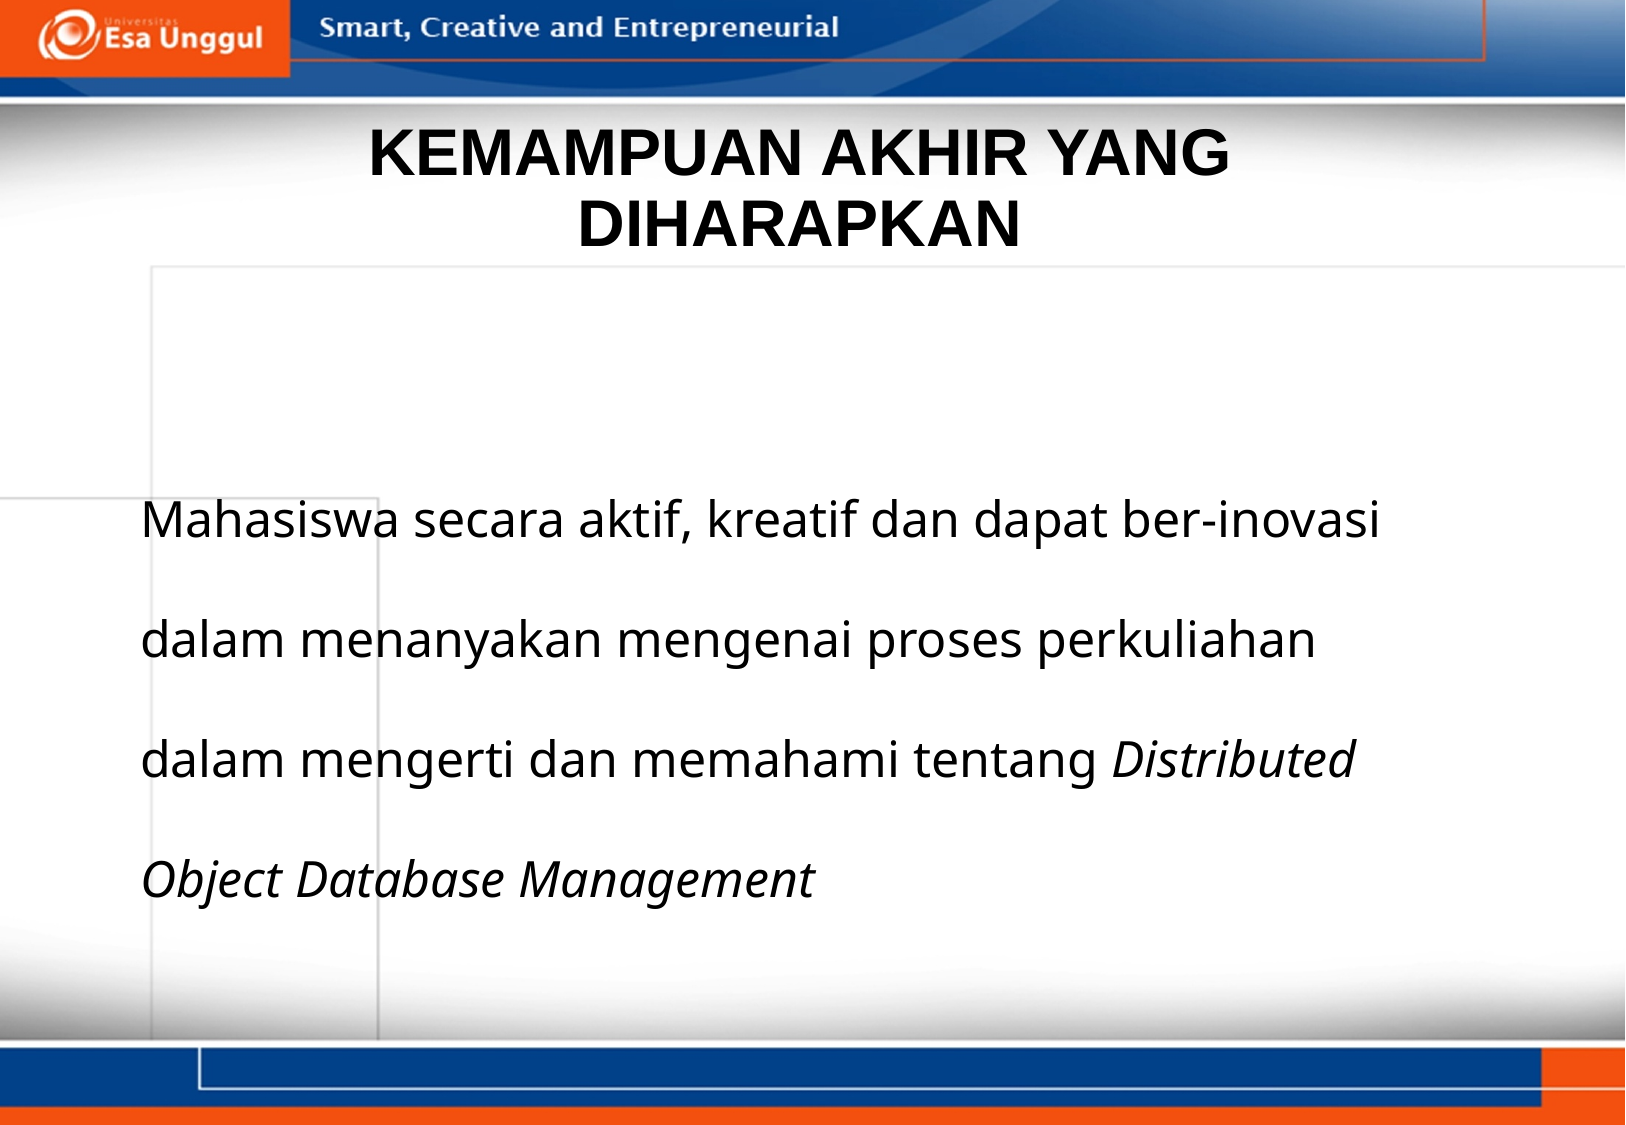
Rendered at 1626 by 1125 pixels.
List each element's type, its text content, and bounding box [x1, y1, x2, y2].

list Mahasiswa secara aktif, kreatif dan dapat ber-inovasi dalam menanyakan mengenai proses perkuliahan dalam mengerti dan memahami tentang Distributed Object Database Management [125, 293, 1475, 1043]
picture [0, 0, 1625, 1125]
title KEMAMPUAN AKHIR YANG DIHARAPKAN [125, 110, 1475, 269]
